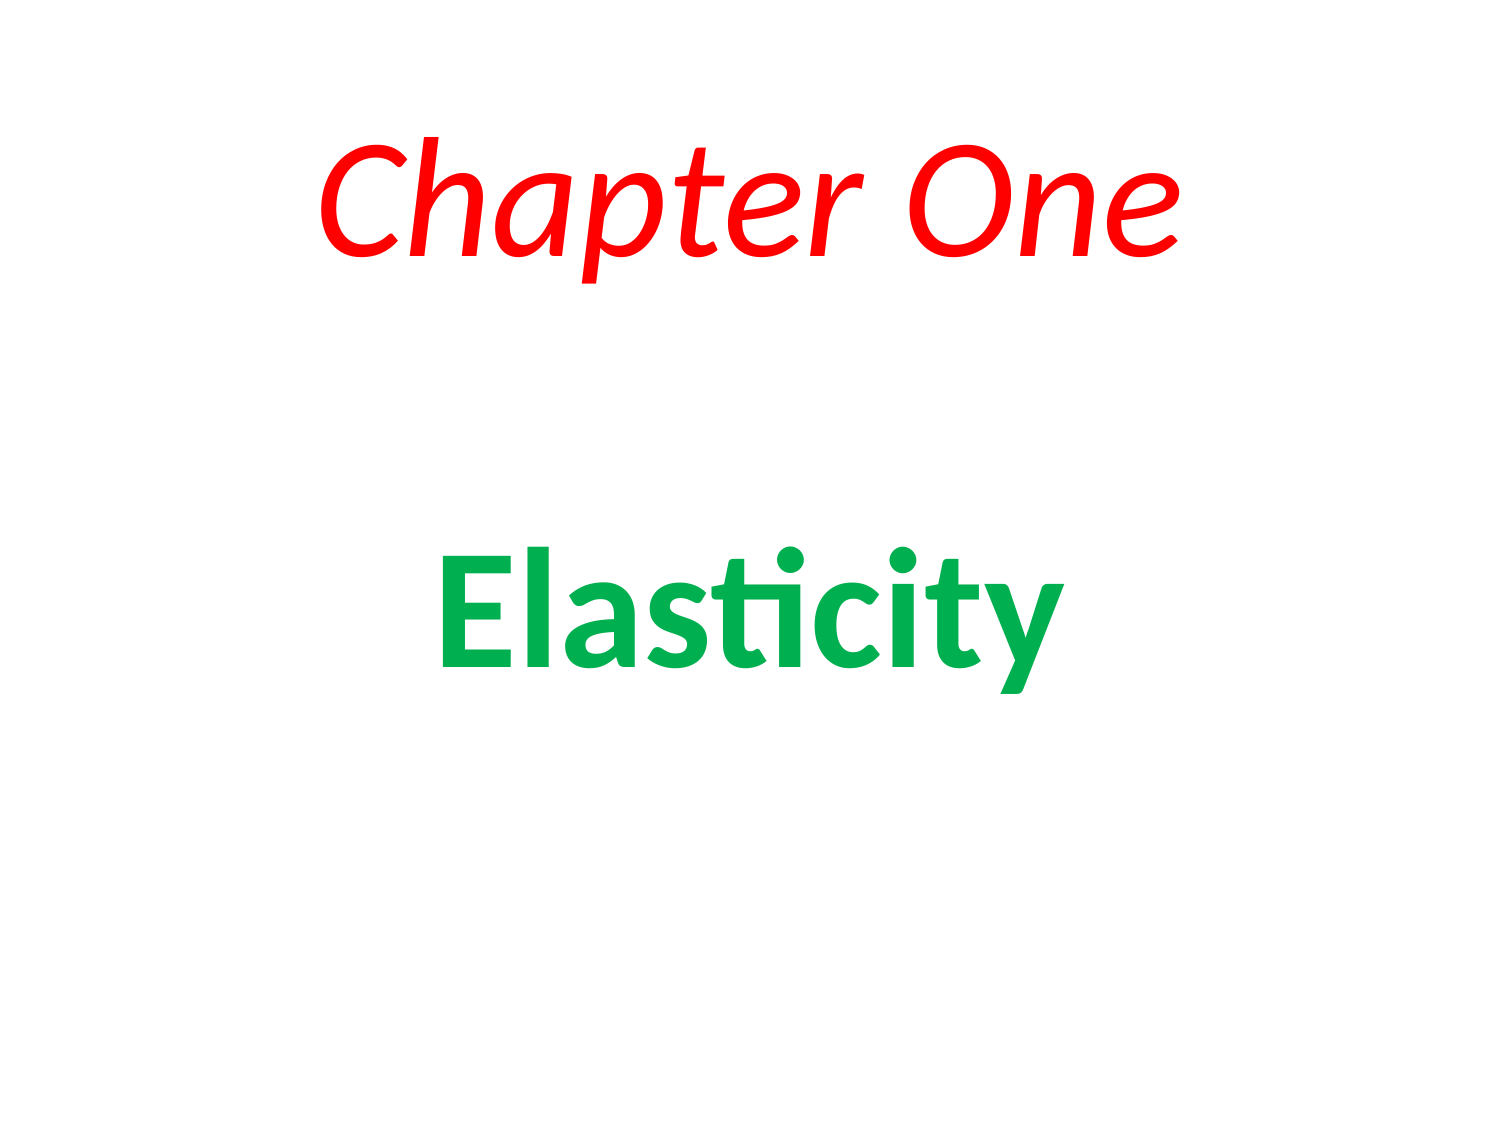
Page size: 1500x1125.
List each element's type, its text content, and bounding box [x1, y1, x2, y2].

title Chapter One Elasticity [112, 75, 1388, 838]
